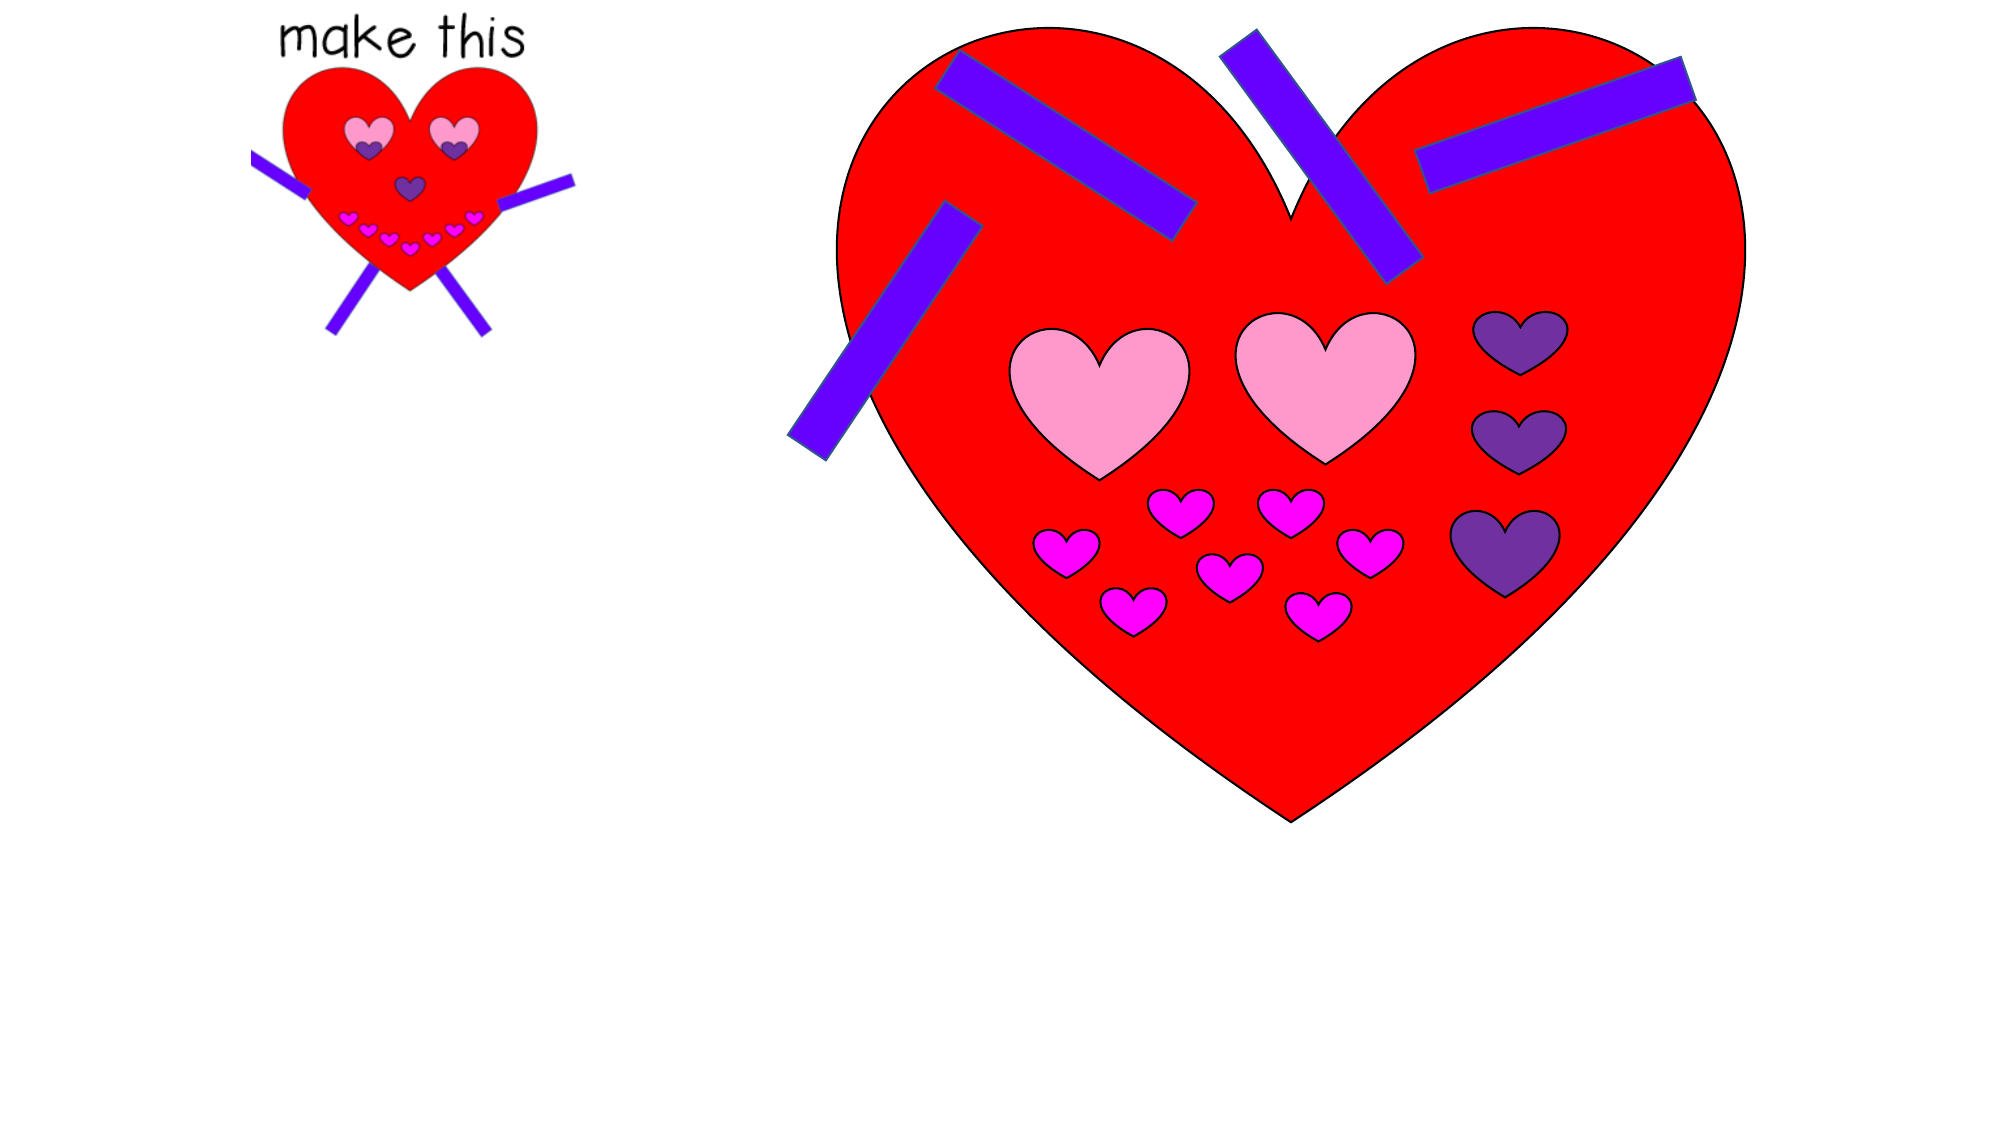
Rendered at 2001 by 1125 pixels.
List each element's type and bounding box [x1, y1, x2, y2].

picture [251, 10, 583, 359]
text_box [933, 48, 1199, 243]
text_box [1449, 509, 1561, 599]
text_box [1218, 28, 1425, 286]
text_box [1146, 488, 1216, 540]
text_box [1284, 592, 1353, 643]
text_box [1032, 528, 1101, 580]
text_box [1099, 587, 1168, 638]
text_box [1195, 553, 1265, 604]
text_box [1470, 410, 1568, 476]
text_box [1472, 310, 1569, 377]
text_box [1336, 528, 1405, 580]
text_box [1008, 327, 1191, 482]
text_box [786, 199, 985, 462]
text_box [1256, 488, 1326, 540]
text_box [1413, 55, 1698, 195]
text_box [1234, 312, 1417, 466]
text_box [835, 26, 1747, 824]
